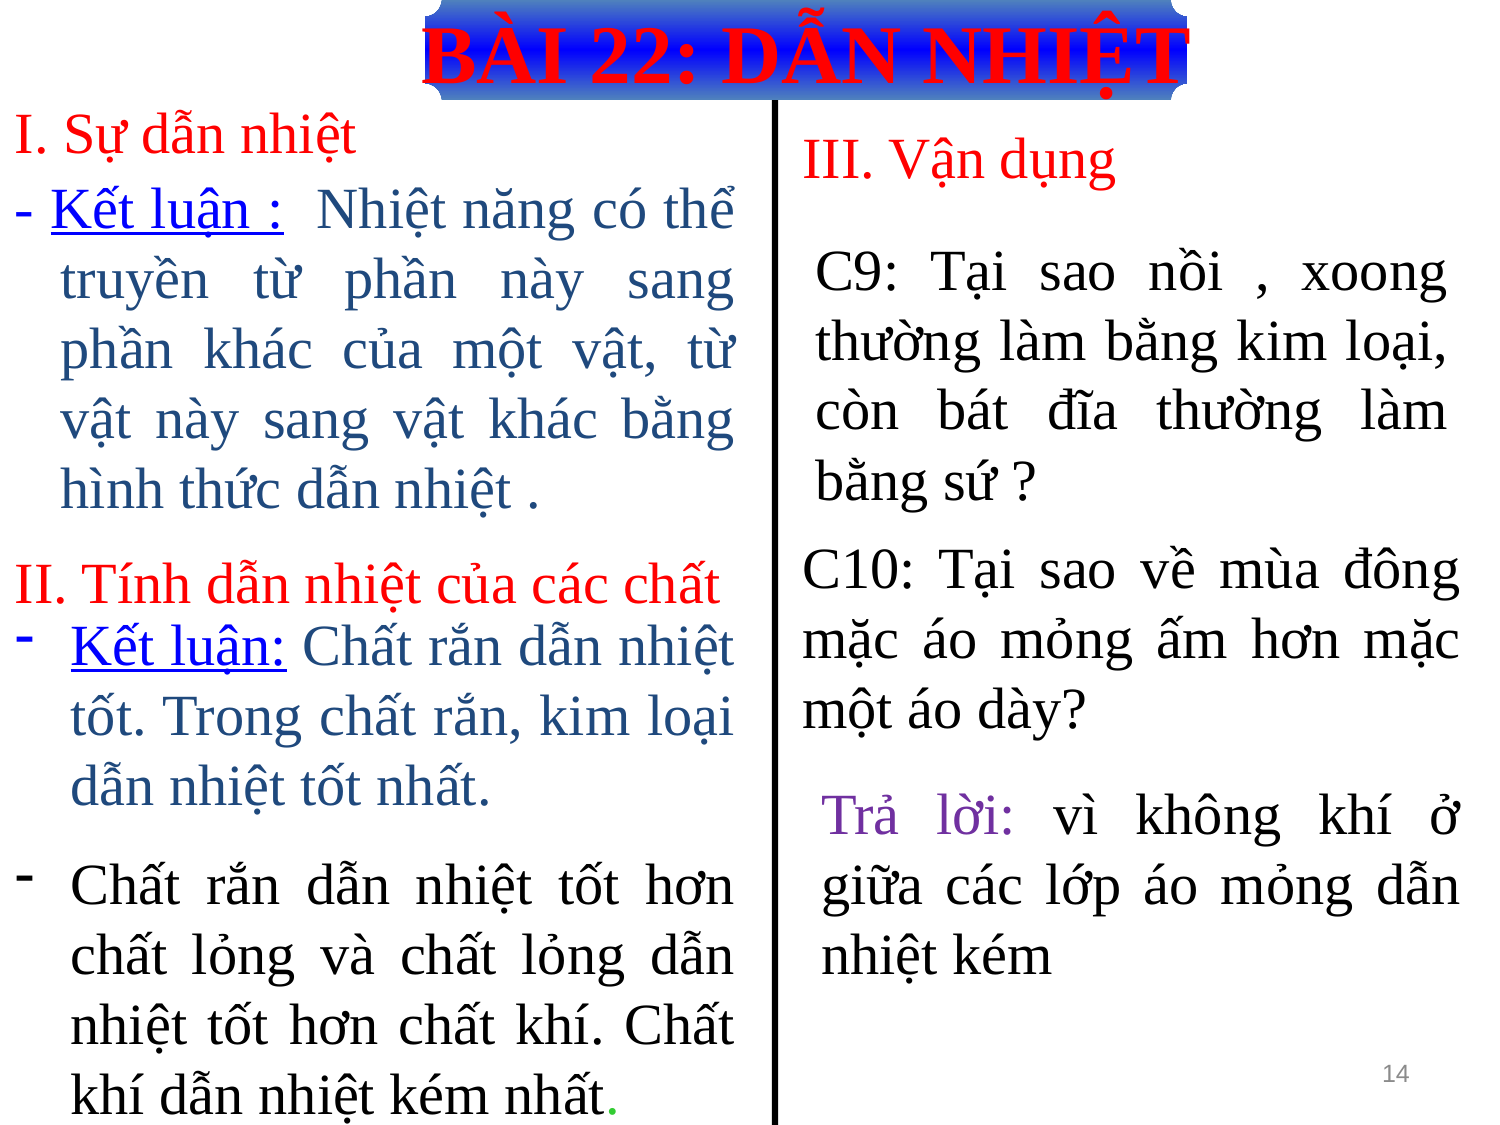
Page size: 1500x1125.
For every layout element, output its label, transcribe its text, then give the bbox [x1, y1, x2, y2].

text_box I. Sự dẫn nhiệt [0, 87, 525, 173]
text_box - Kết luận : Nhiệt năng có thể truyền từ phần này sang phần khác của một vật, từ vật này sang vật khác bằng hình thức dẫn nhiệt . [0, 162, 750, 528]
text_box Trả lời: vì không khí ở giữa các lớp áo mỏng dẫn nhiệt kém [804, 785, 1478, 977]
text_box Kết luận: Chất rắn dẫn nhiệt tốt. Trong chất rắn, kim loại dẫn nhiệt tốt nhất. Chất rắn dẫn nhiệt tốt hơn chất lỏng và chất lỏng dẫn nhiệt tốt hơn chất khí. Chất khí dẫn nhiệt kém nhất. [0, 600, 750, 1125]
text_box C9: Tại sao nồi , xoong thường làm bằng kim loại, còn bát đĩa thường làm bằng sứ ? [800, 224, 1463, 514]
text_box BÀI 22: DẪN NHIỆT [424, 0, 1188, 100]
slide_number 14 [1074, 1042, 1425, 1103]
text_box C10: Tại sao về mùa đông mặc áo mỏng ấm hơn mặc một áo dày? [785, 514, 1477, 756]
text_box III. Vận dụng [787, 112, 1388, 198]
text_box II. Tính dẫn nhiệt của các chất [0, 537, 750, 600]
